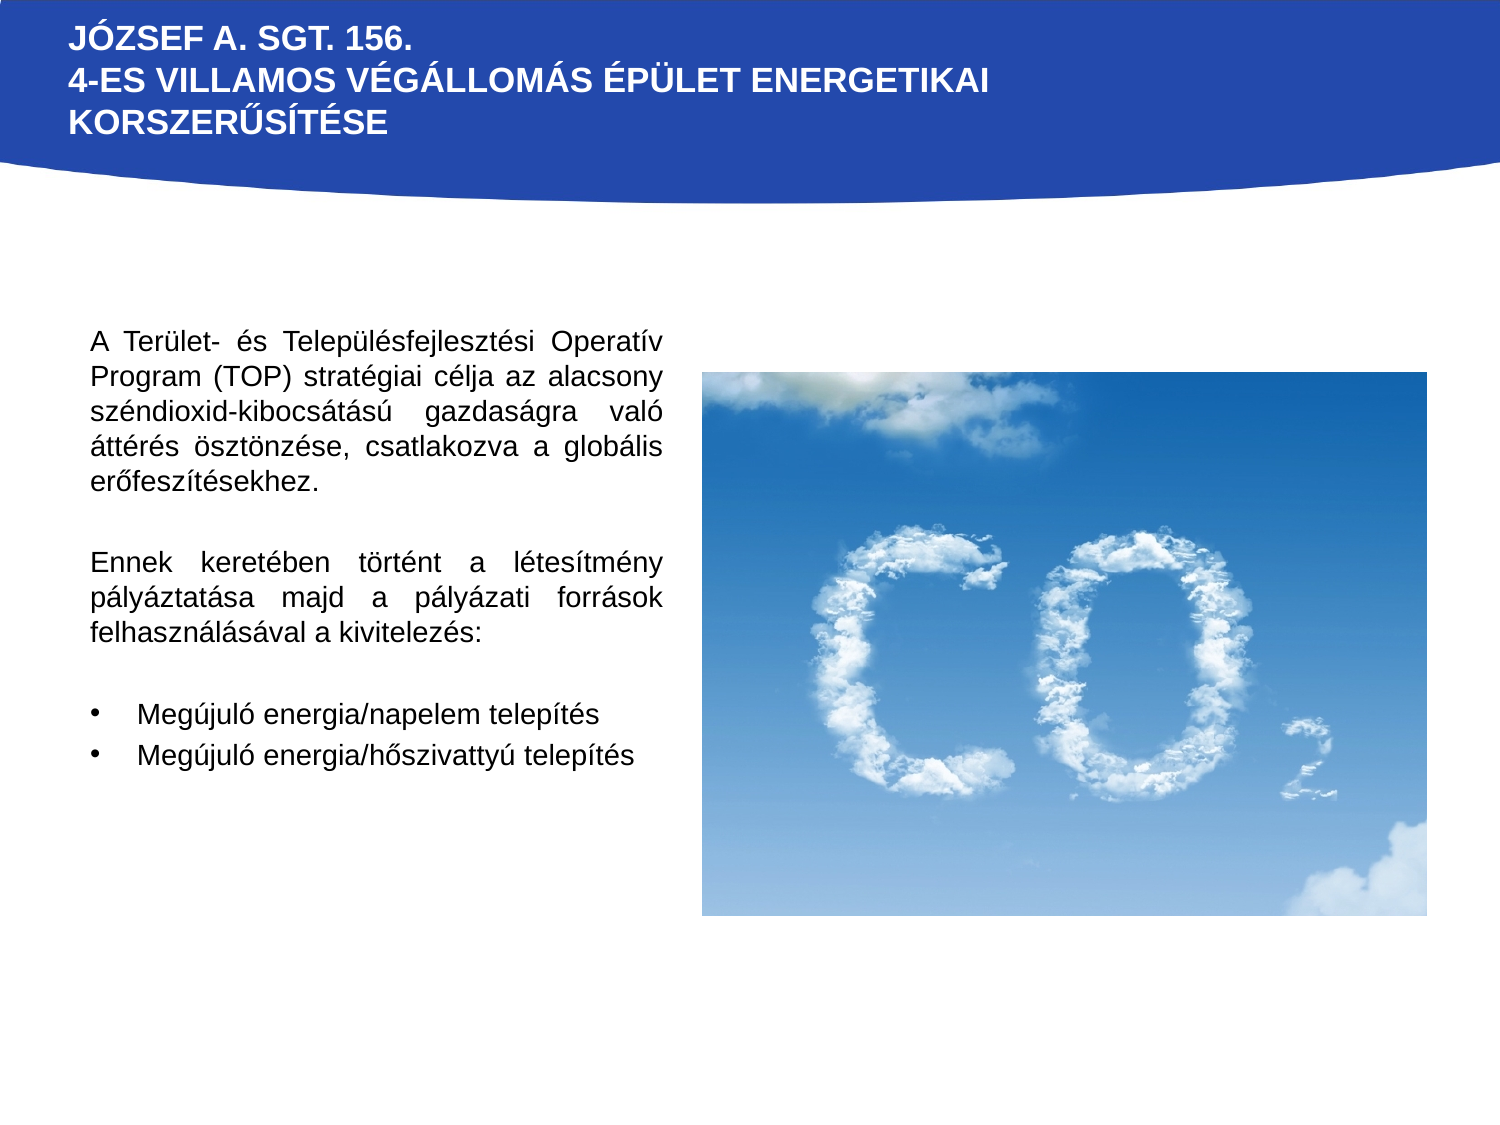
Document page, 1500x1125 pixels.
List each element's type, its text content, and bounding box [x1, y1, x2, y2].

picture [0, 0, 1500, 1125]
list A Terület- és Településfejlesztési Operatív Program (TOP) stratégiai célja az alacsony széndioxid-kibocsátású gazdaságra való áttérés ösztönzése, csatlakozva a globális erőfeszítésekhez. Ennek keretében történt a létesítmény pályáztatása majd a pályázati források felhasználásával a kivitelezés: Megújuló energia/napelem telepítés Megújuló energia/hőszivattyú telepítés [75, 314, 680, 1084]
title József A. sgt. 156. 4-es villamos végállomás épület energetikai korszerűsítése [53, 7, 1140, 149]
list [702, 371, 1427, 916]
